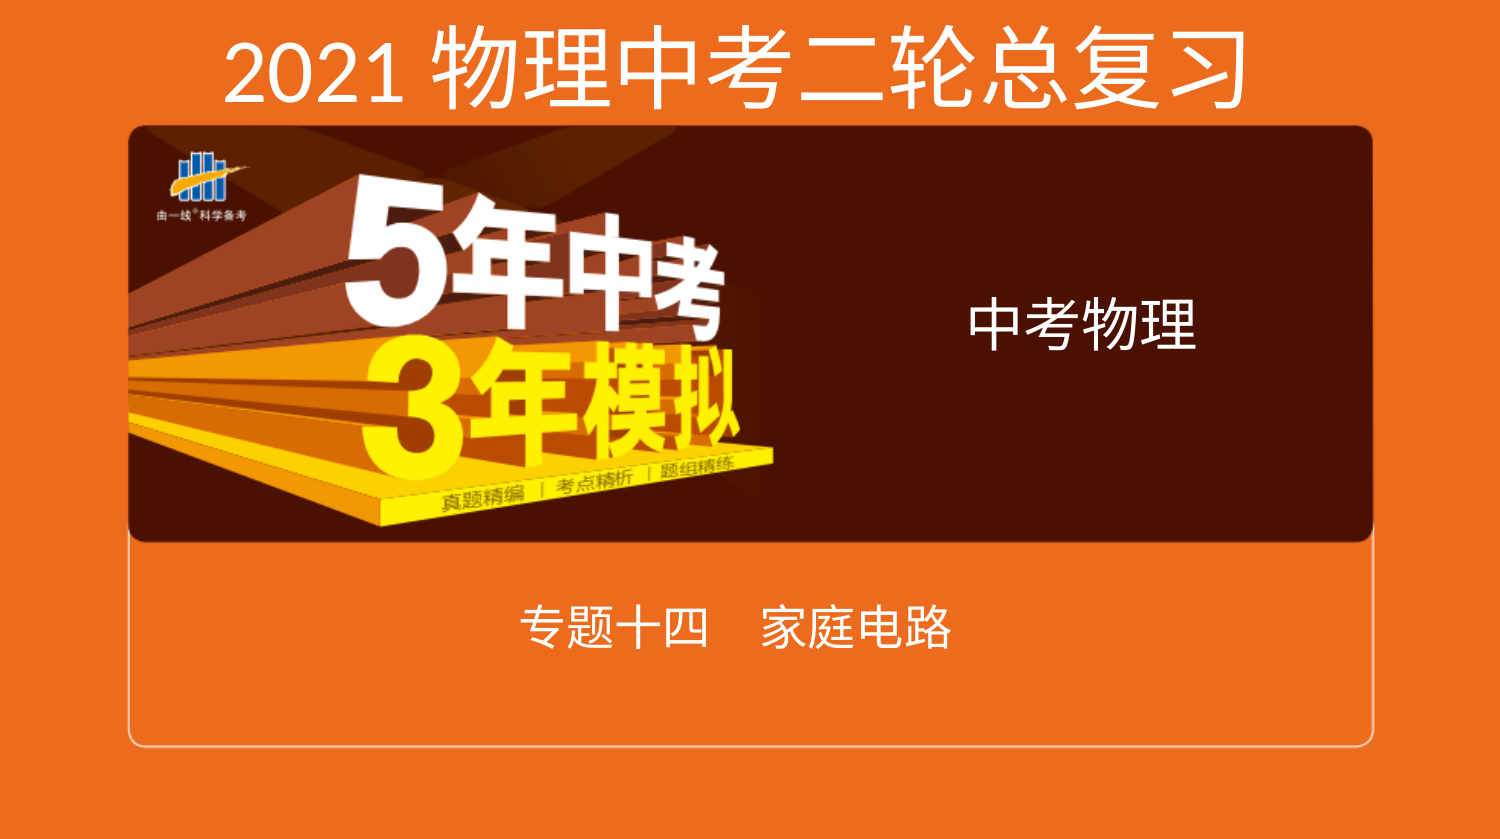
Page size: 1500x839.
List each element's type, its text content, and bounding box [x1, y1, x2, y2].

text_box 2021物理中考二轮总复习 [206, 3, 1294, 128]
text_box 专题十四 家庭电路 [100, 559, 1371, 659]
text_box 中考物理 [822, 252, 1302, 380]
